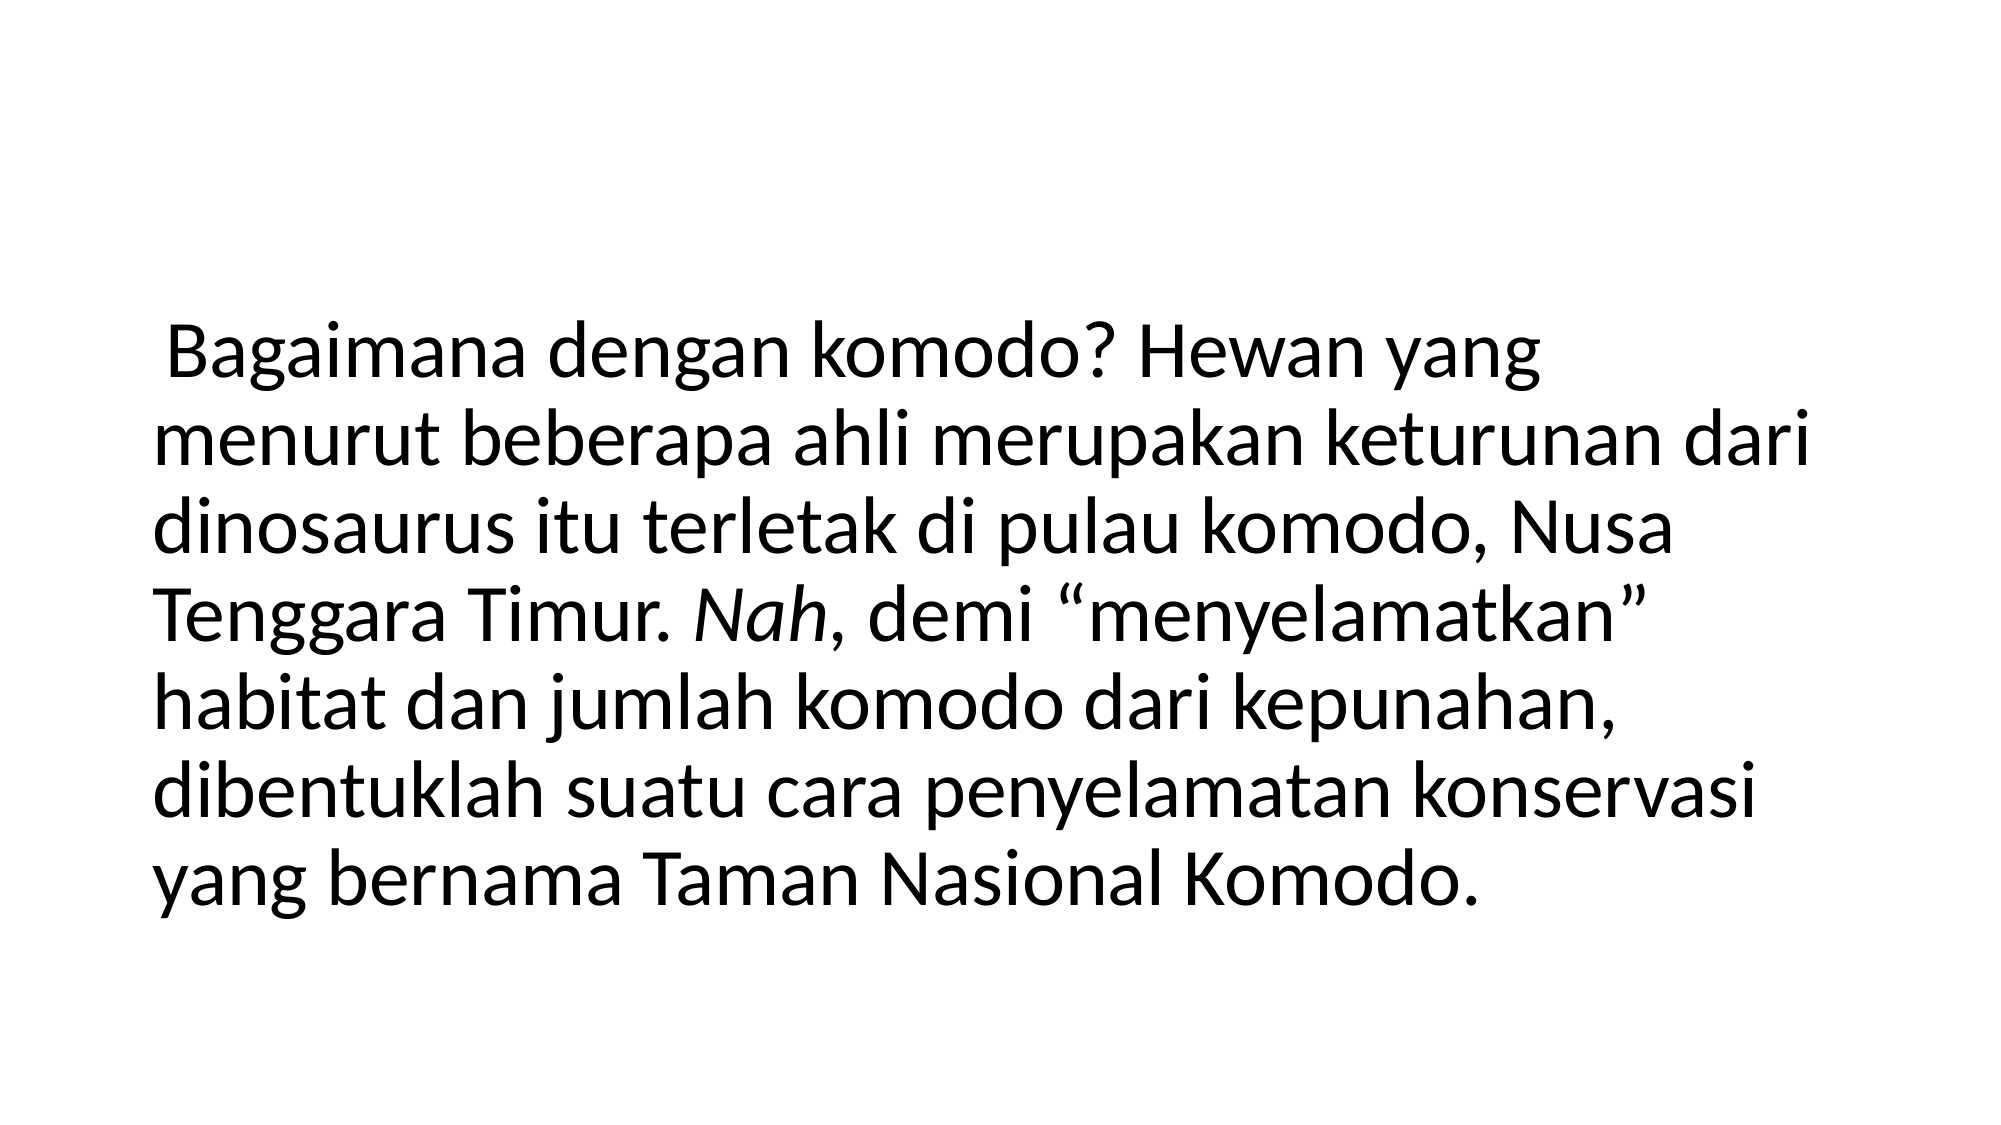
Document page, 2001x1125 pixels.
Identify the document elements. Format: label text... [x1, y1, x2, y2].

list Bagaimana dengan komodo? Hewan yang menurut beberapa ahli merupakan keturunan dari dinosaurus itu terletak di pulau komodo, Nusa Tenggara Timur. Nah, demi “menyelamatkan” habitat dan jumlah komodo dari kepunahan, dibentuklah suatu cara penyelamatan konservasi yang bernama Taman Nasional Komodo. [137, 299, 1863, 1014]
